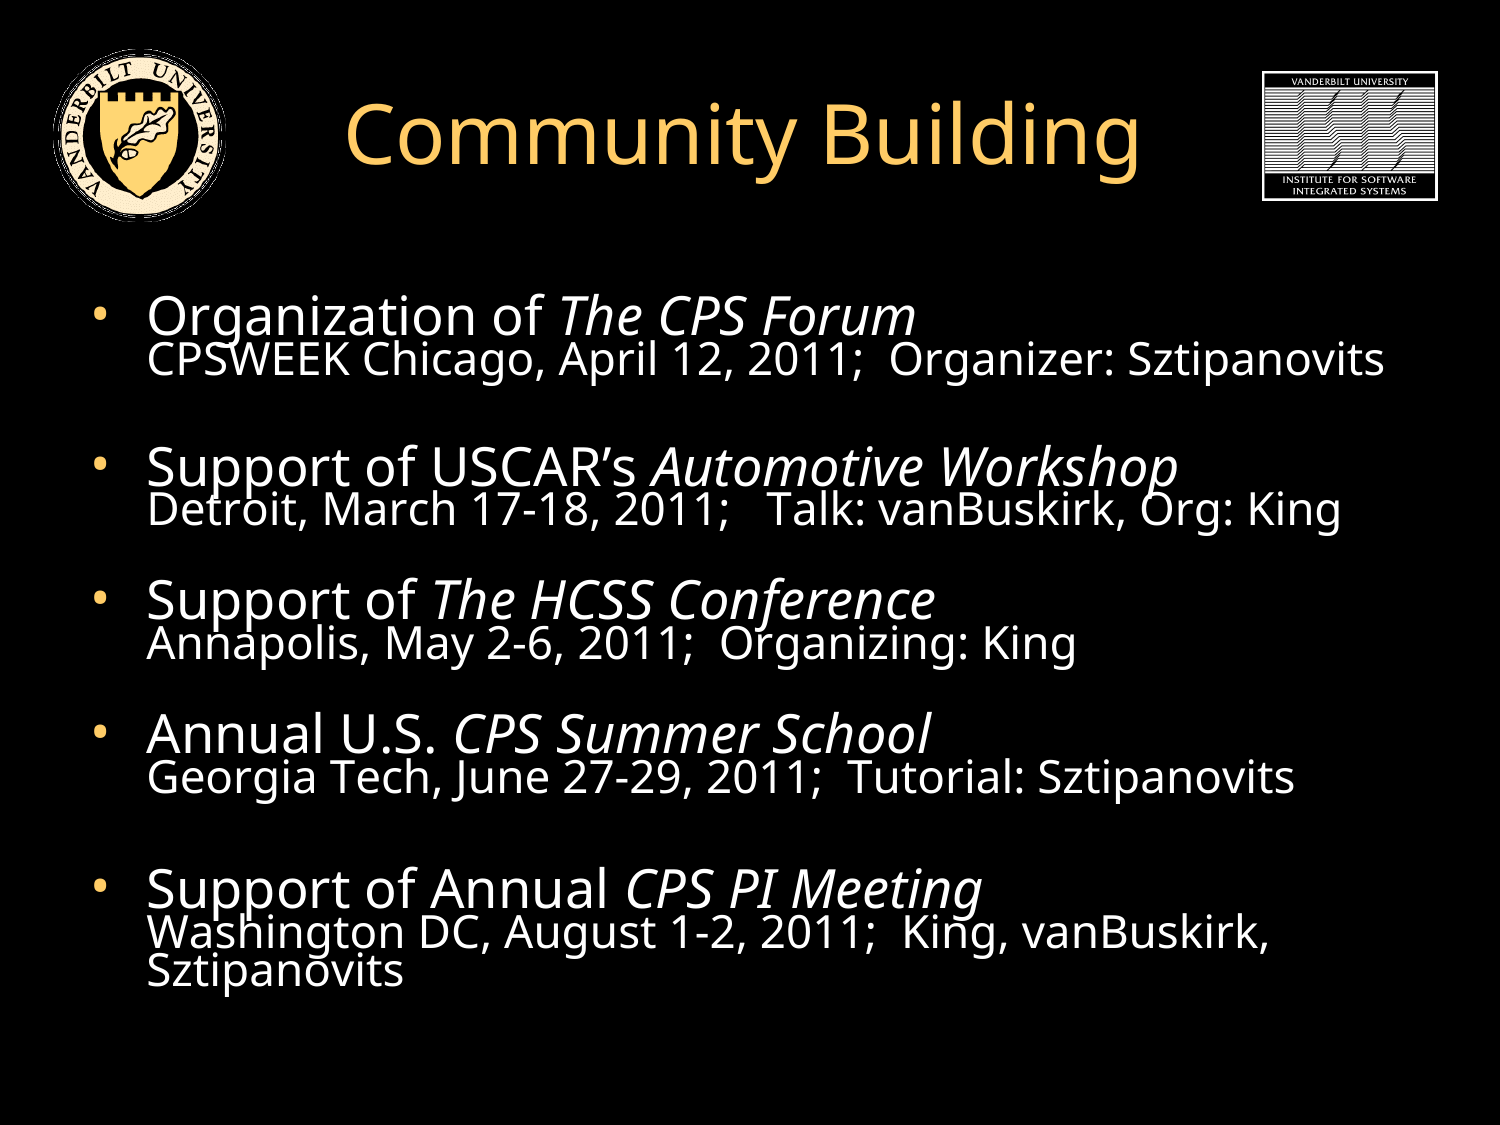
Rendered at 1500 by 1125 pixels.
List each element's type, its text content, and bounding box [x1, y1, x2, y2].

title Community Building [225, 62, 1263, 200]
picture [53, 49, 225, 222]
picture [1262, 71, 1438, 201]
text_box Organization of The CPS Forum CPSWEEK Chicago, April 12, 2011; Organizer: Sztipanovits Support of USCAR’s Automotive Workshop Detroit, March 17-18, 2011; Talk: vanBuskirk, Org: King Support of The HCSS Conference Annapolis, May 2-6, 2011; Organizing: King Annual U.S. CPS Summer School Georgia Tech, June 27-29, 2011; Tutorial: Sztipanovits Support of Annual CPS PI Meeting Washington DC, August 1-2, 2011; King, vanBuskirk, Sztipanovits [74, 291, 1425, 1033]
